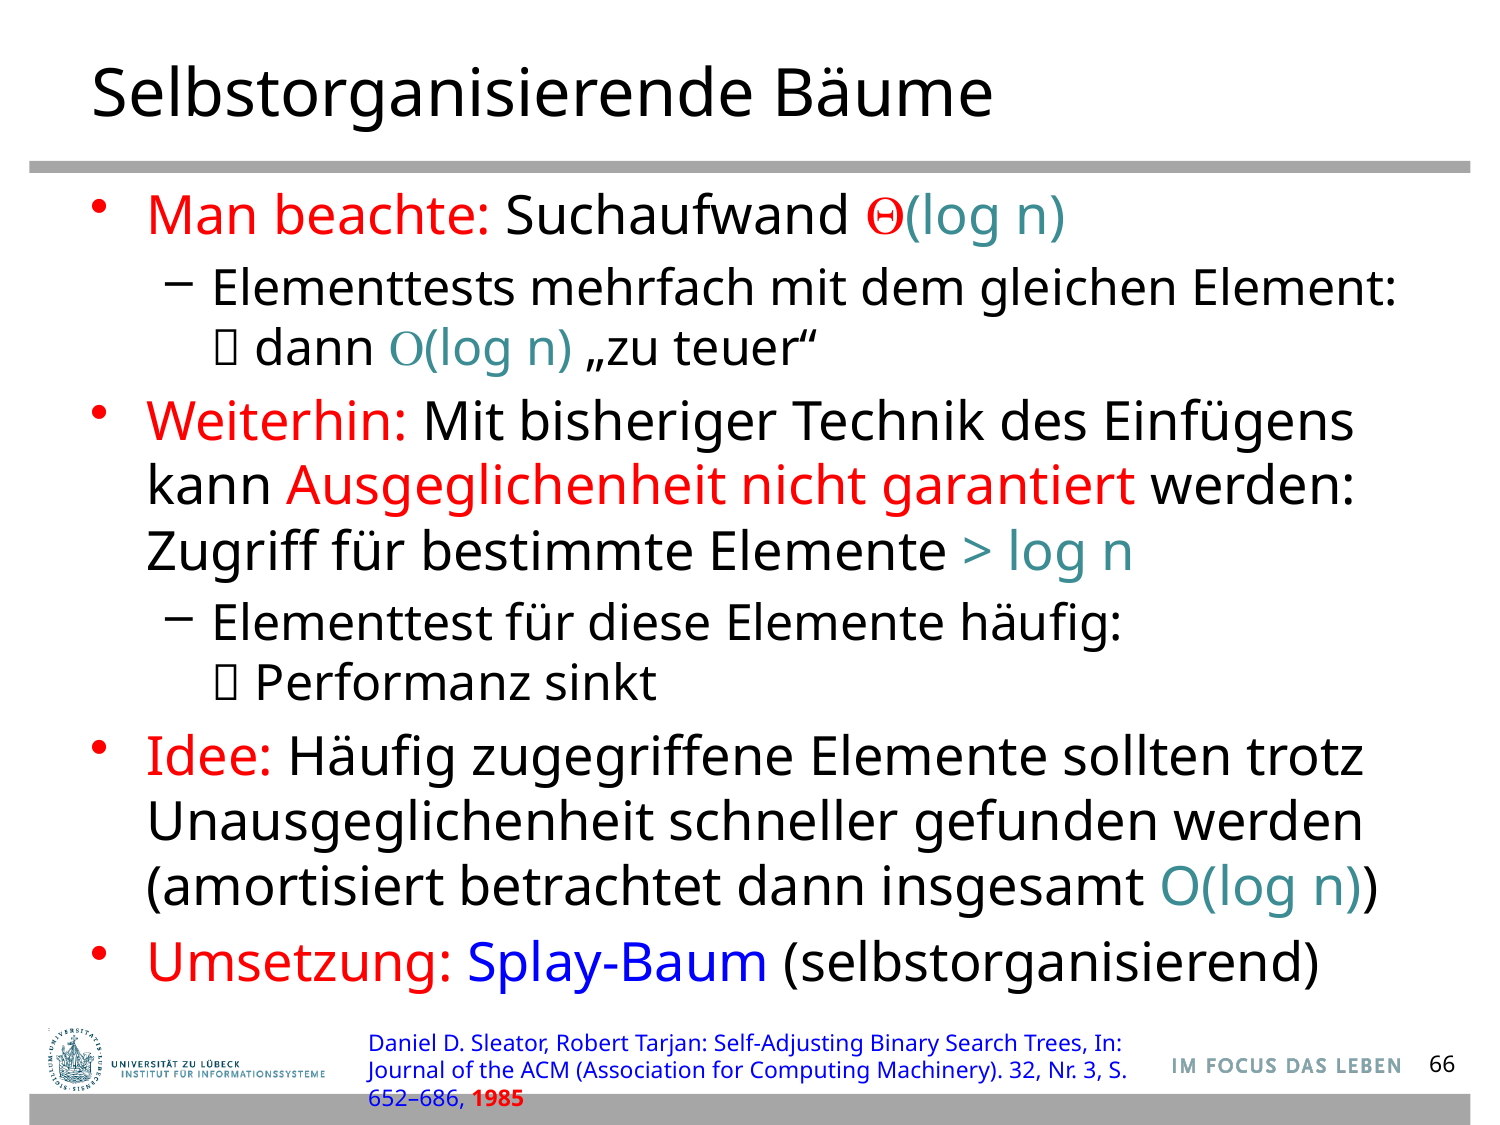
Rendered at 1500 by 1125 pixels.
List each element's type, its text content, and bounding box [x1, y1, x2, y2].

slide_number 66 [1305, 1050, 1471, 1083]
list Man beachte: Suchaufwand Q(log n) Elementtests mehrfach mit dem gleichen Element:  dann O(log n) „zu teuer“ Weiterhin: Mit bisheriger Technik des Einfügens kann Ausgeglichenheit nicht garantiert werden: Zugriff für bestimmte Elemente > log n Elementtest für diese Elemente häufig:  Performanz sinkt Idee: Häufig zugegriffene Elemente sollten trotz Unausgeglichenheit schneller gefunden werden (amortisiert betrachtet dann insgesamt O(log n)) Umsetzung: Splay-Baum (selbstorganisierend) [75, 172, 1447, 988]
picture [1173, 1058, 1305, 1073]
text_box Daniel D. Sleator, Robert Tarjan: Self-Adjusting Binary Search Trees, In: Journal of the ACM (Association for Computing Machinery). 32, Nr. 3, S. 652–686, 1985 [353, 1020, 1169, 1118]
title Selbstorganisierende Bäume [76, 42, 1427, 126]
